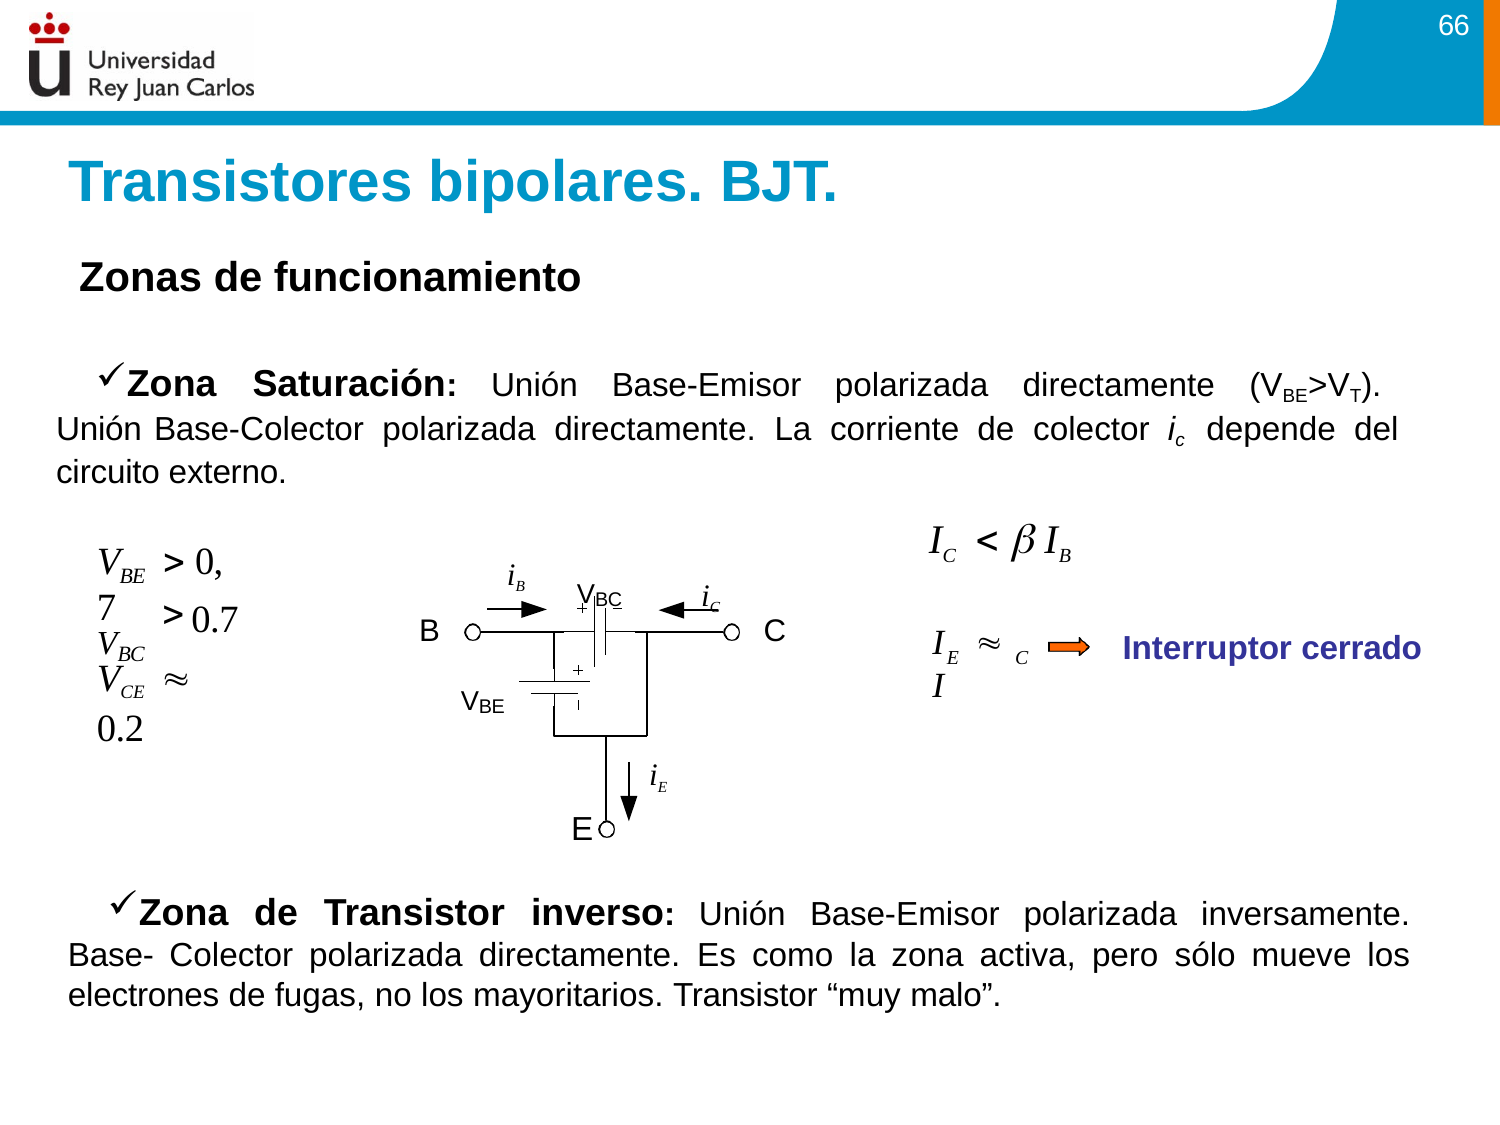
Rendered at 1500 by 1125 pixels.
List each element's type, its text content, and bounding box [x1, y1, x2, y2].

picture [29, 12, 254, 101]
text_box Interruptor cerrado [1120, 624, 1427, 667]
text_box Zonas de funcionamiento Zona Saturación: Unión Base-Emisor polarizada directamente (VBE>VT). Unión Base-Colector polarizada directamente. La corriente de colector ic depende del circuito externo. [43, 247, 1408, 491]
title Transistores bipolares. BJT. [66, 141, 846, 332]
picture [1047, 636, 1090, 656]
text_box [564, 596, 741, 668]
text_box 66 [1436, 4, 1473, 42]
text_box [463, 600, 649, 838]
text_box B [417, 607, 443, 648]
text_box BE VBC [90, 550, 155, 650]
text_box VCE  0.2 [90, 650, 245, 741]
text_box VBE [454, 664, 458, 723]
text_box 0.7 [160, 628, 242, 641]
text_box iE E Zona de Transistor inverso: Unión Base-Emisor polarizada inversamente. Base- Colector polarizada directamente. Es como la zona activa, pero sólo mueve los electrones de fugas, no los mayoritarios. Transistor “muy malo”. [63, 741, 1414, 1014]
text_box I  I [930, 617, 1016, 705]
text_box iB [500, 551, 534, 595]
text_box V  0, 7 [94, 533, 244, 628]
text_box C [761, 607, 789, 648]
text_box VBC iC [568, 557, 722, 594]
text_box C [1016, 641, 1032, 669]
text_box IC   IB [922, 508, 1074, 567]
